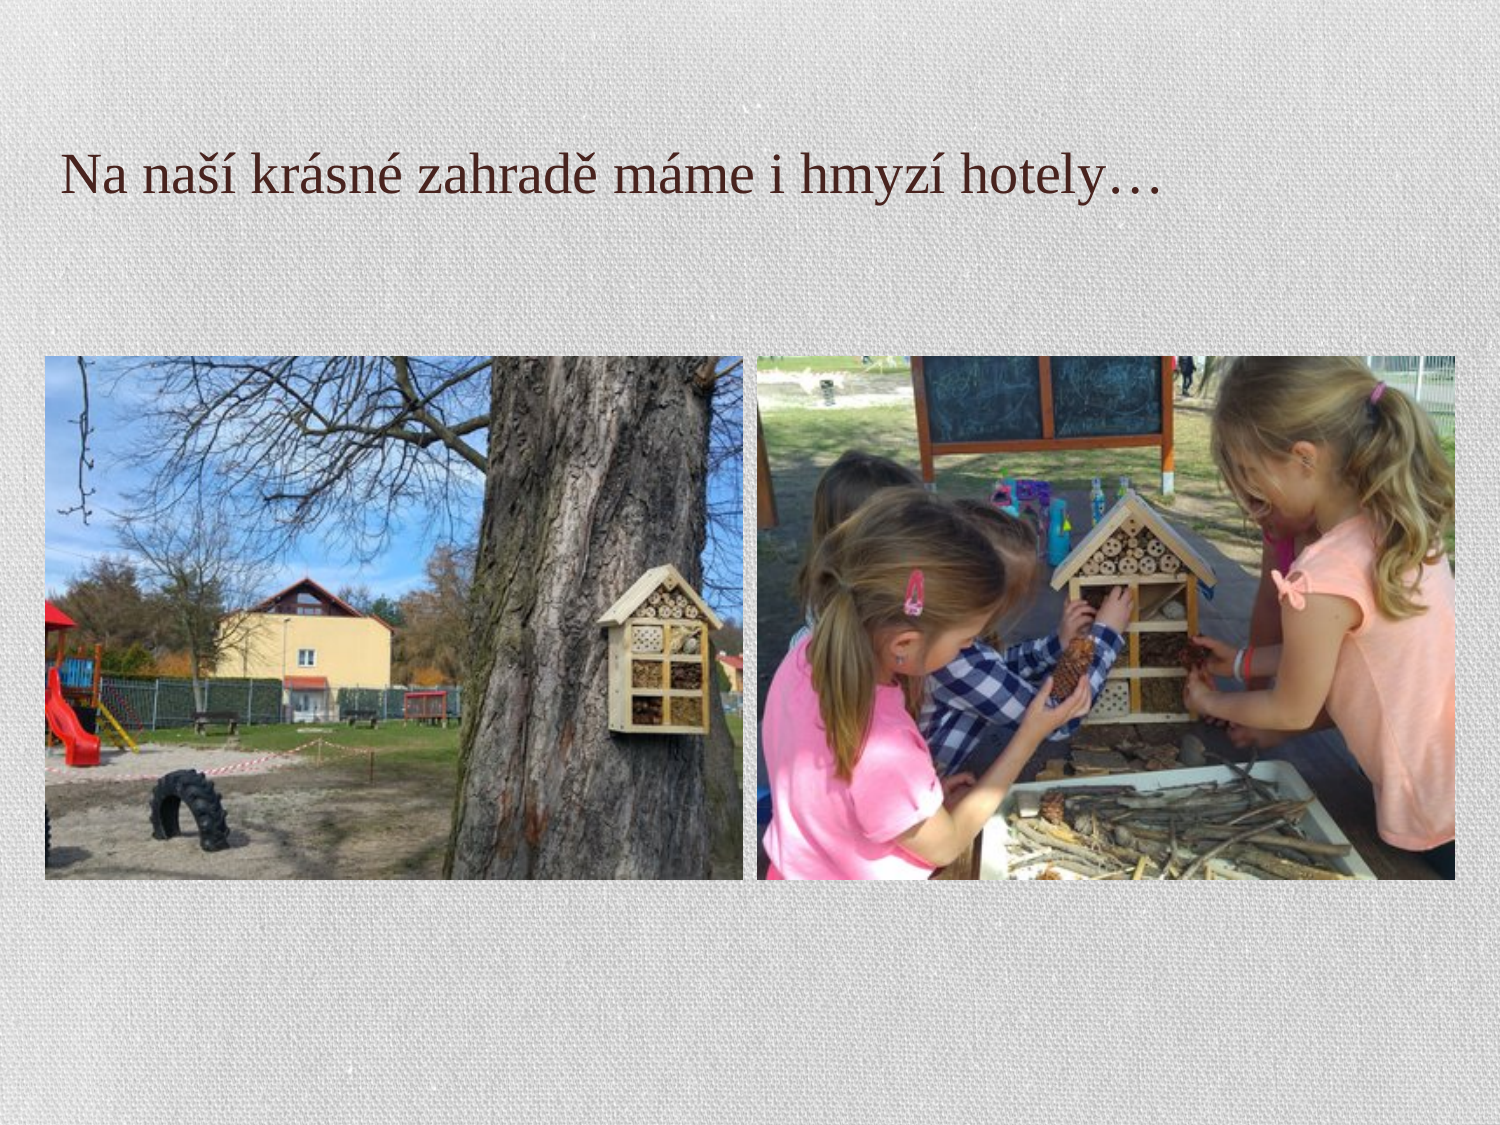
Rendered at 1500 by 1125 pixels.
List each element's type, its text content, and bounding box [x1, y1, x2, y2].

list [756, 356, 1455, 880]
title Na naší krásné zahradě máme i hmyzí hotely… [45, 37, 1455, 213]
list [45, 356, 743, 880]
